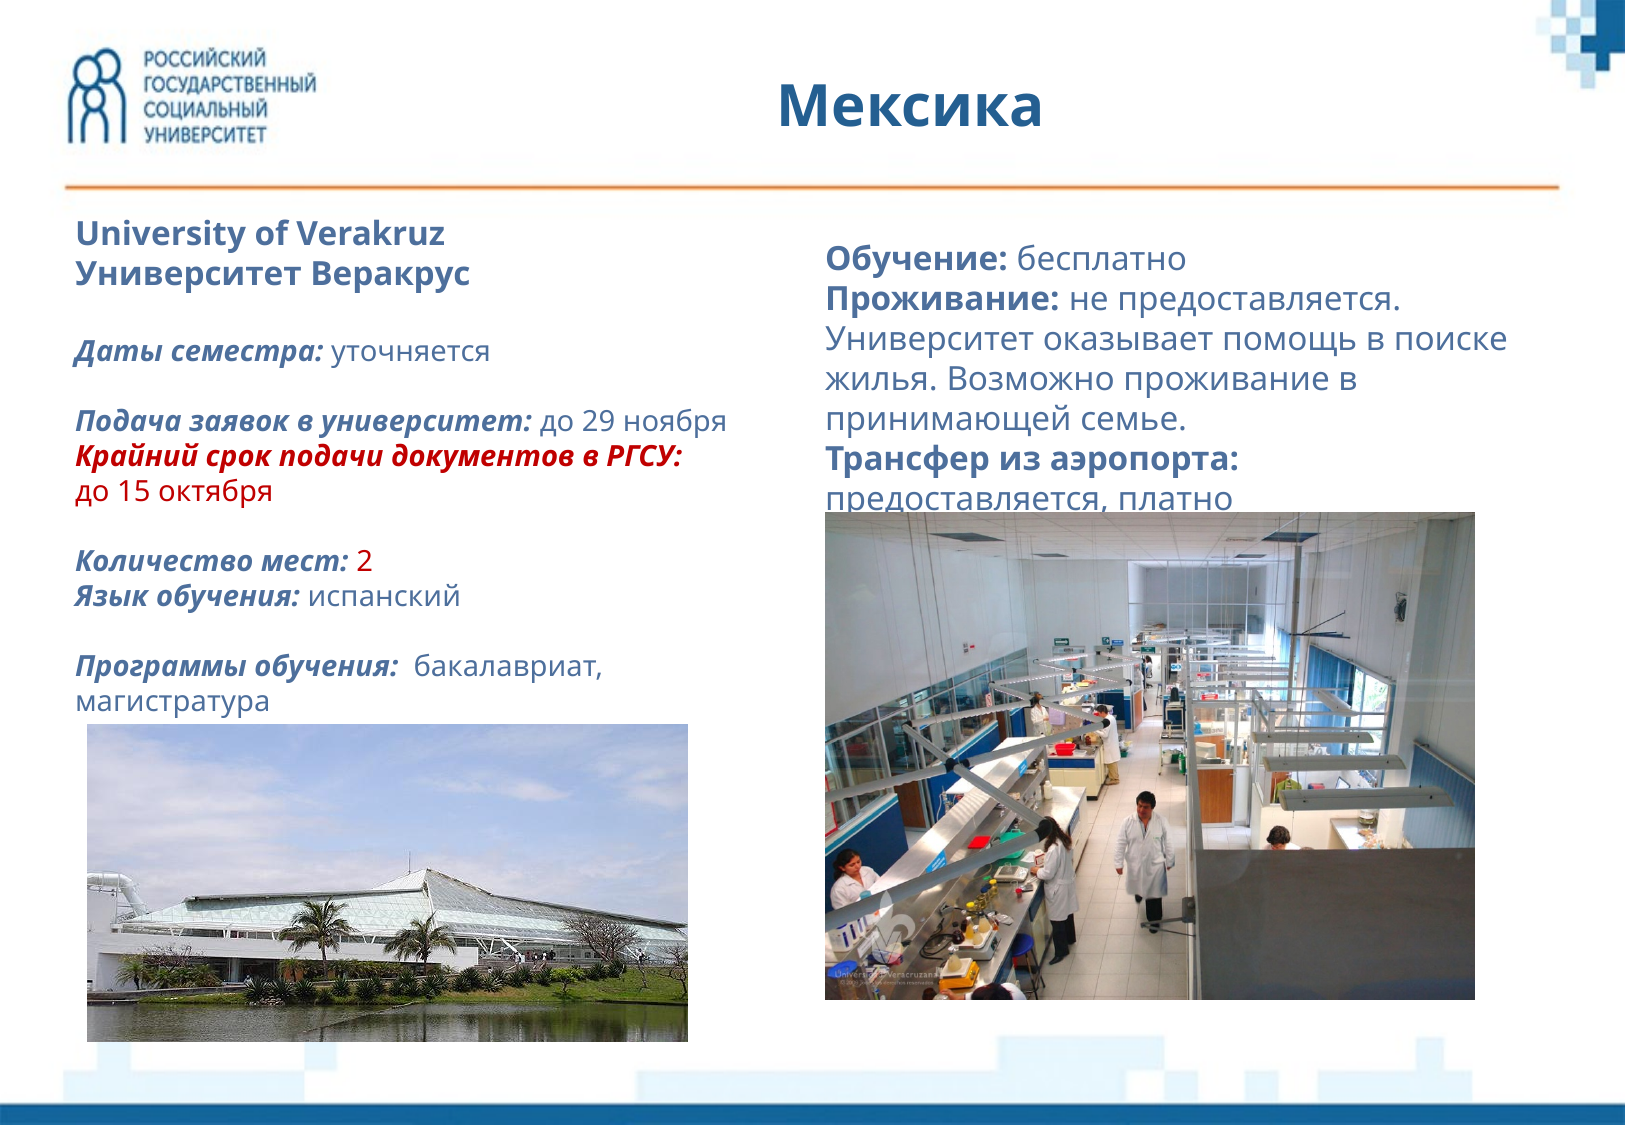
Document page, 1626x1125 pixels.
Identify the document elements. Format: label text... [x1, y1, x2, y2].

picture [0, 0, 1625, 1125]
title Мексика [348, 68, 1474, 139]
text_box University of Verakruz Университет Веракрус Даты семестра: уточняется Подача заявок в университет: до 29 ноября Крайний срок подачи документов в РГСУ: до 15 октября Количество мест: 2 Язык обучения: испанский Программы обучения: бакалавриат, магистратура [75, 212, 800, 717]
text_box Обучение: бесплатно Проживание: не предоставляется. Университет оказывает помощь в поиске жилья. Возможно проживание в принимающей семье. Трансфер из аэропорта: предоставляется, платно [825, 237, 1525, 517]
